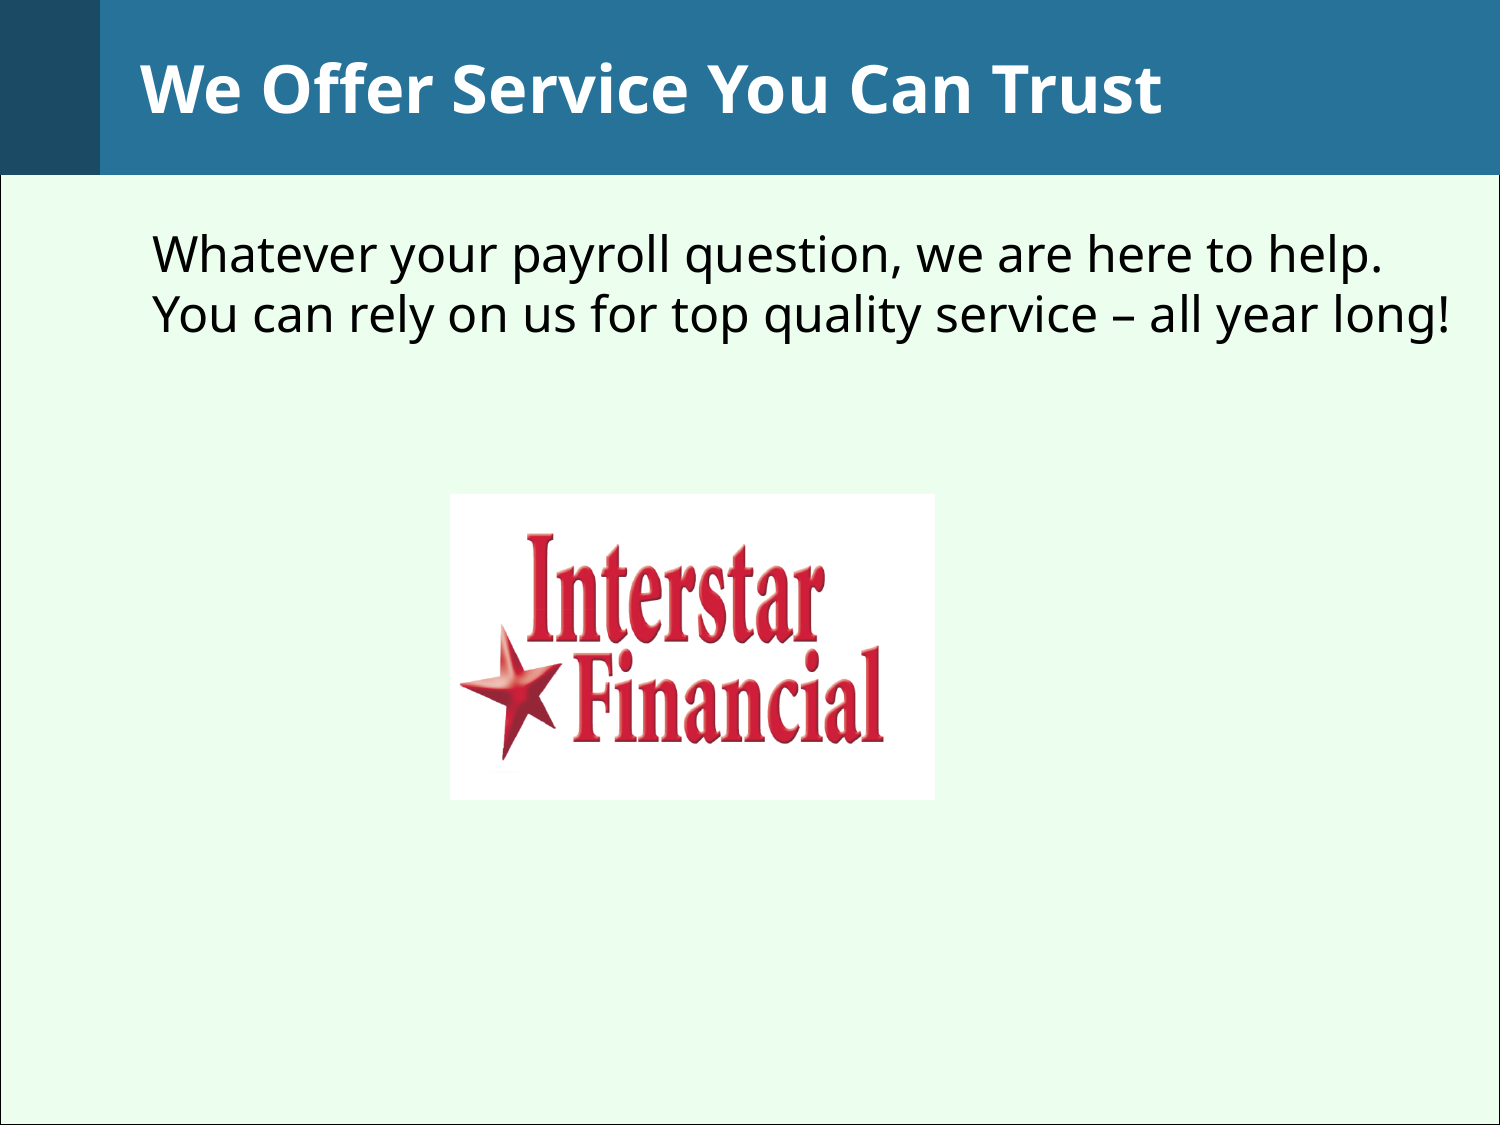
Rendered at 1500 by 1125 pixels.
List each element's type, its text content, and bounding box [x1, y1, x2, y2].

title We Offer Service You Can Trust [125, 0, 1450, 175]
text_box Whatever your payroll question, we are here to help. You can rely on us for top quality service – all year long! [137, 199, 1500, 350]
picture [449, 494, 935, 801]
